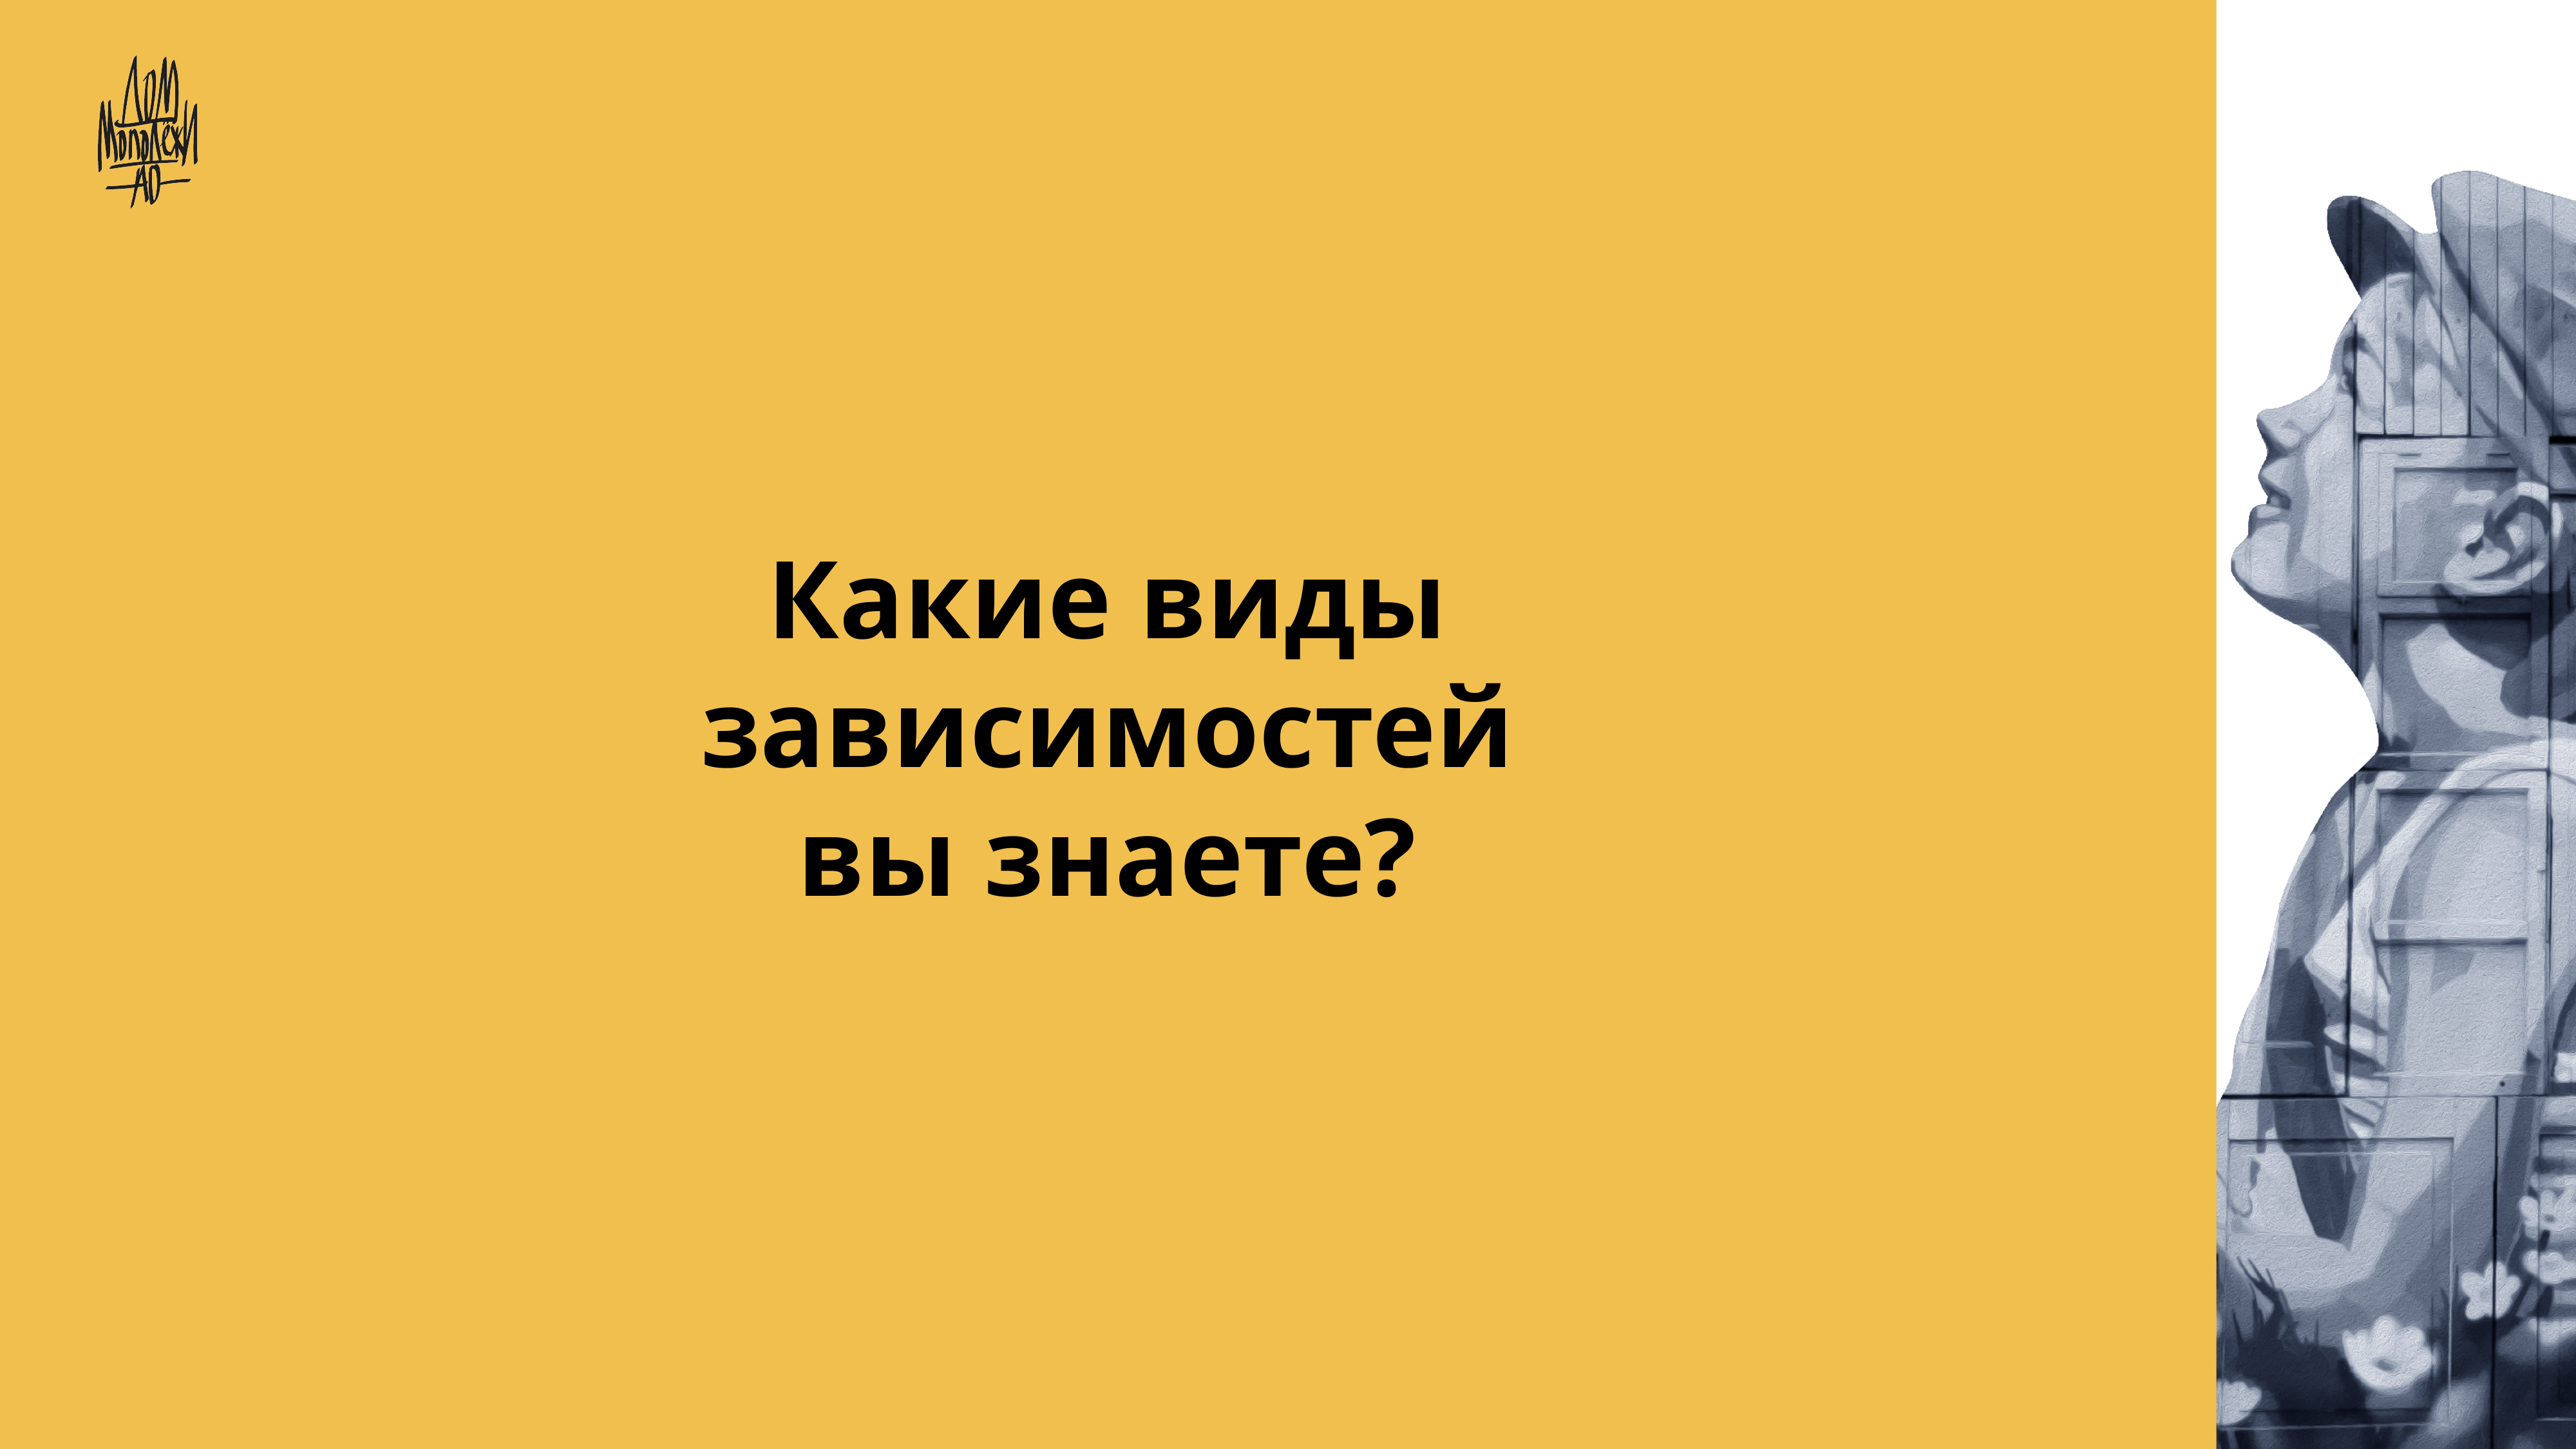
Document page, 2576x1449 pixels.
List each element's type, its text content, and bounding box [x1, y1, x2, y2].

text_box [0, 0, 2217, 1449]
text_box Какие виды зависимостей вы знаете? [642, 521, 1573, 927]
picture [2177, 171, 2576, 1449]
picture [98, 55, 198, 209]
